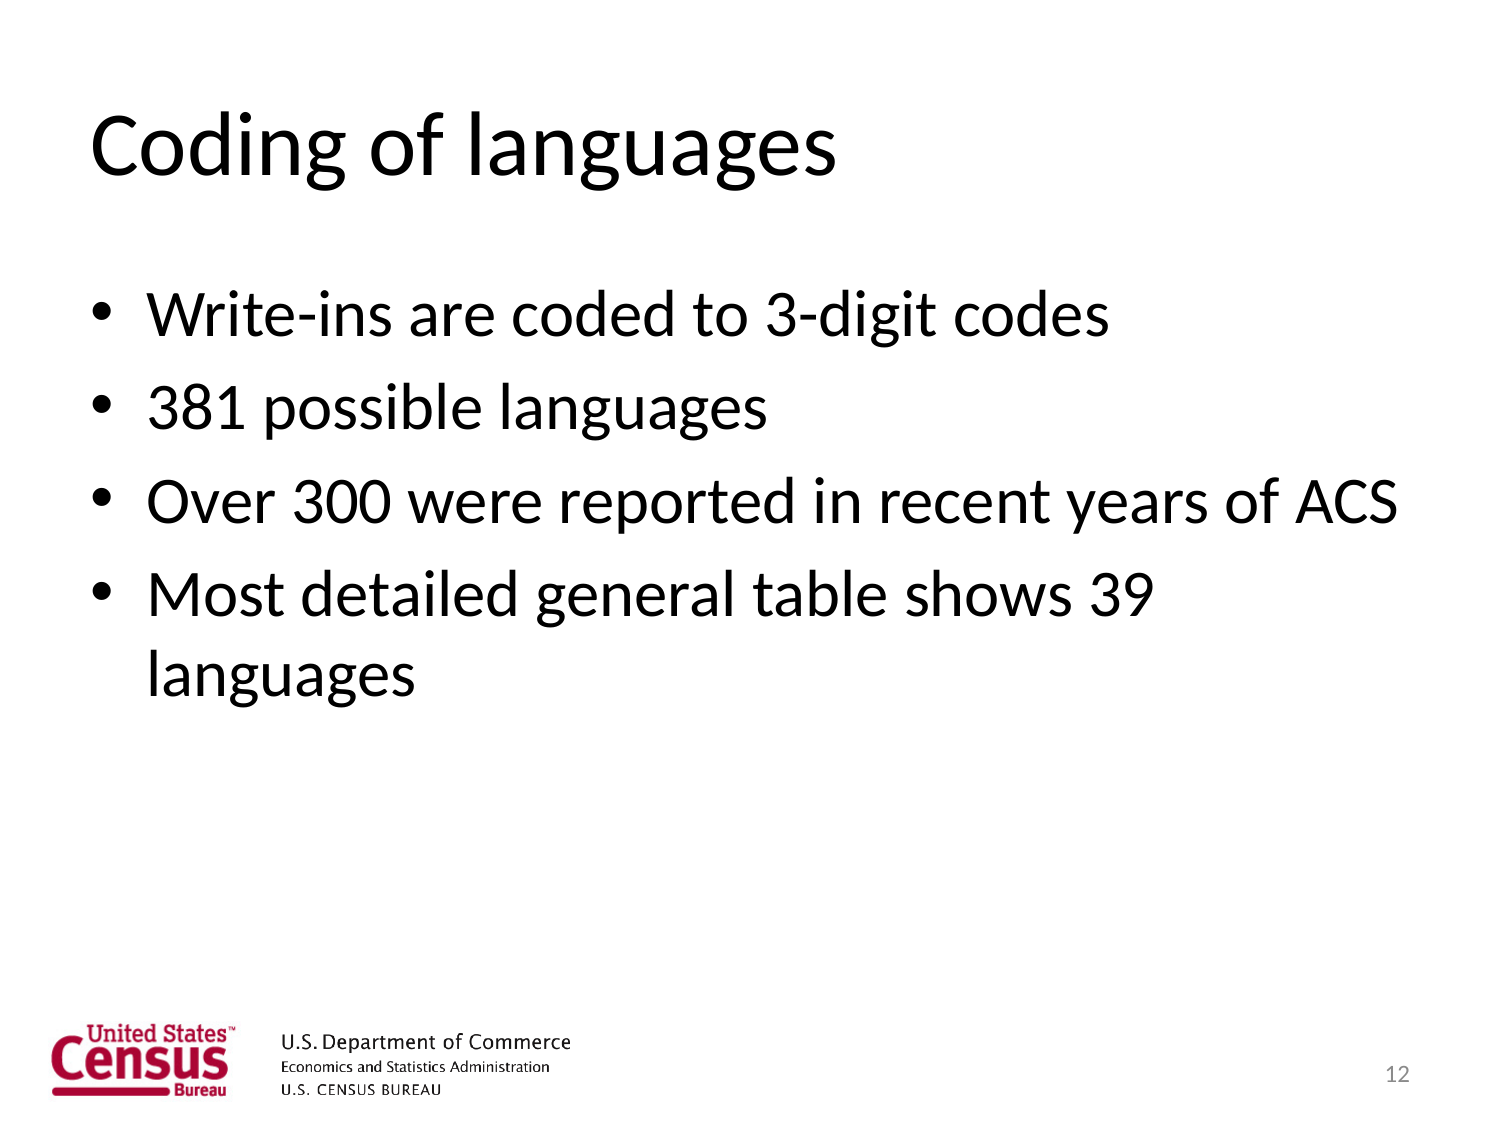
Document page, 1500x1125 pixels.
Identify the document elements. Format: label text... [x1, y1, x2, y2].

slide_number 12 [1074, 1042, 1425, 1103]
picture [0, 885, 265, 1125]
list Write-ins are coded to 3-digit codes 381 possible languages Over 300 were reported in recent years of ACS Most detailed general table shows 39 languages [75, 262, 1425, 856]
title Coding of languages [75, 45, 1425, 233]
picture [282, 1033, 570, 1095]
